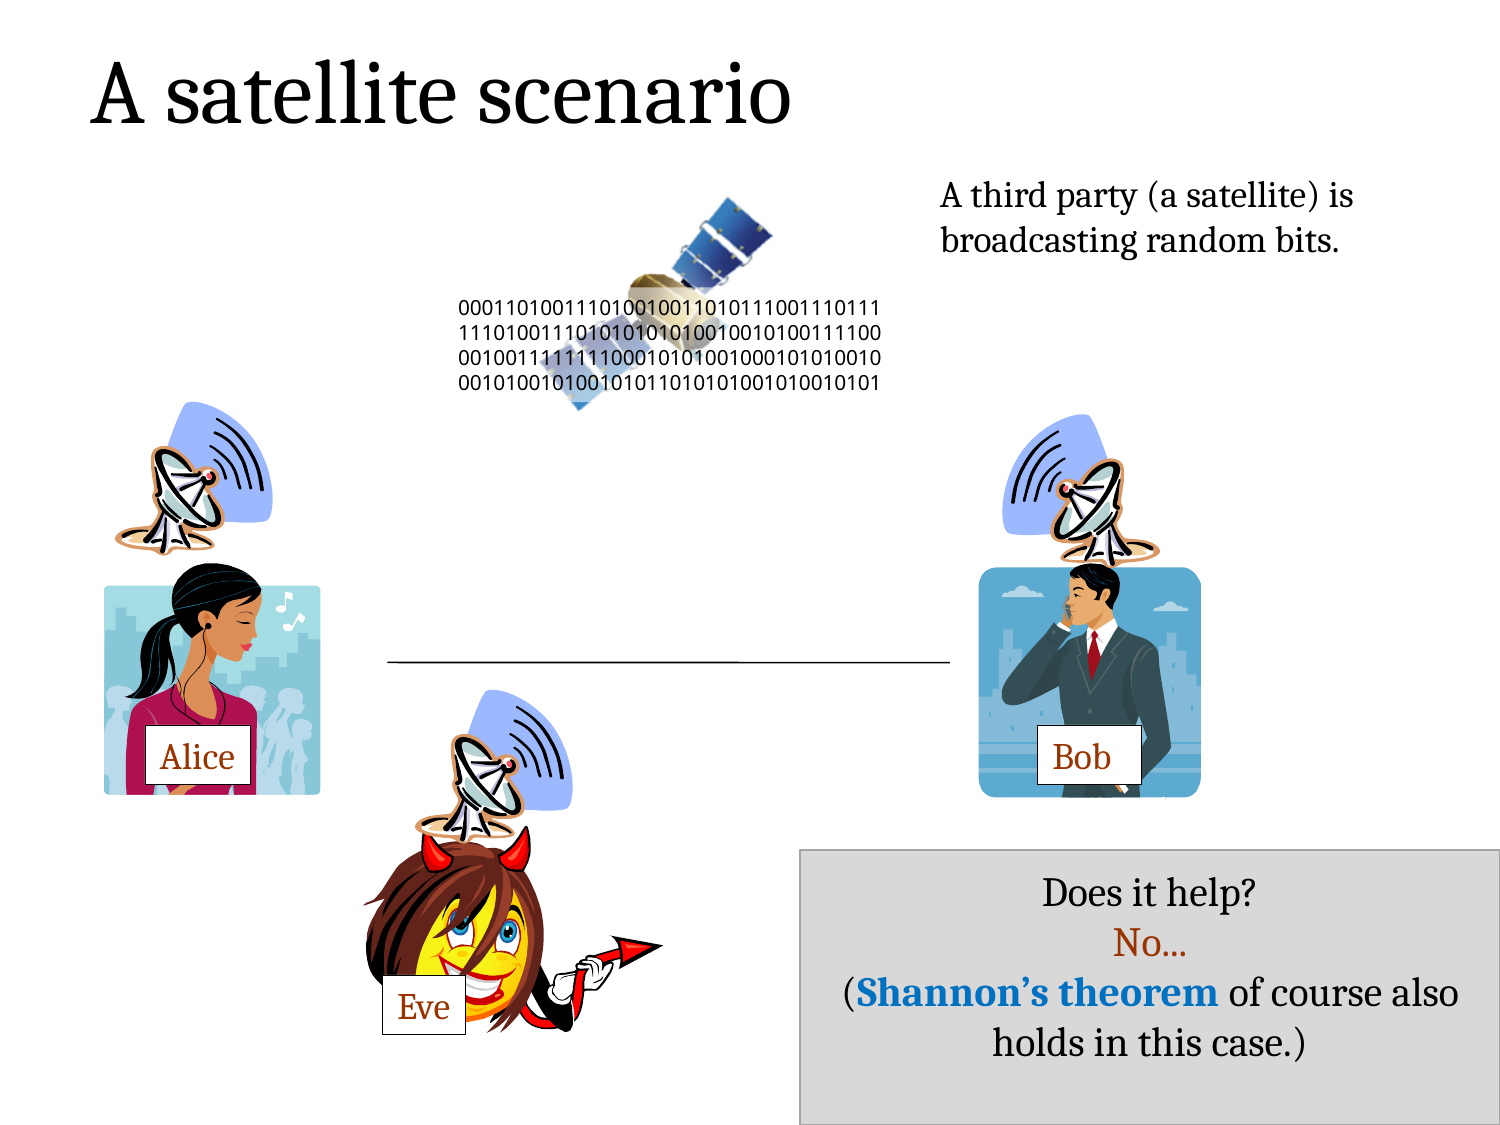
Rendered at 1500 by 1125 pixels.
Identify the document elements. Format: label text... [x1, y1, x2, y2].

picture [112, 399, 276, 559]
text_box 000110100111010010011010111001110111 111010011101010101010010010100111100 001001111111100010101001000101010010 001010010100101011010101001010010101 [781, 287, 897, 403]
picture [537, 187, 776, 426]
text_box Does it help? No... (Shannon’s theorem of course also holds in this case.) [799, 849, 1500, 1125]
title A satellite scenario [75, 0, 1425, 188]
picture [974, 411, 1206, 802]
text_box 000110100111010010011010111001110111 111010011101010101010010010100111100 001001111111100010101001000101010010 001010010100101011010101001010010101 [443, 287, 531, 403]
text_box A third party (a satellite) is broadcasting random bits. [924, 162, 1416, 268]
picture [99, 562, 325, 799]
picture [362, 687, 665, 1035]
